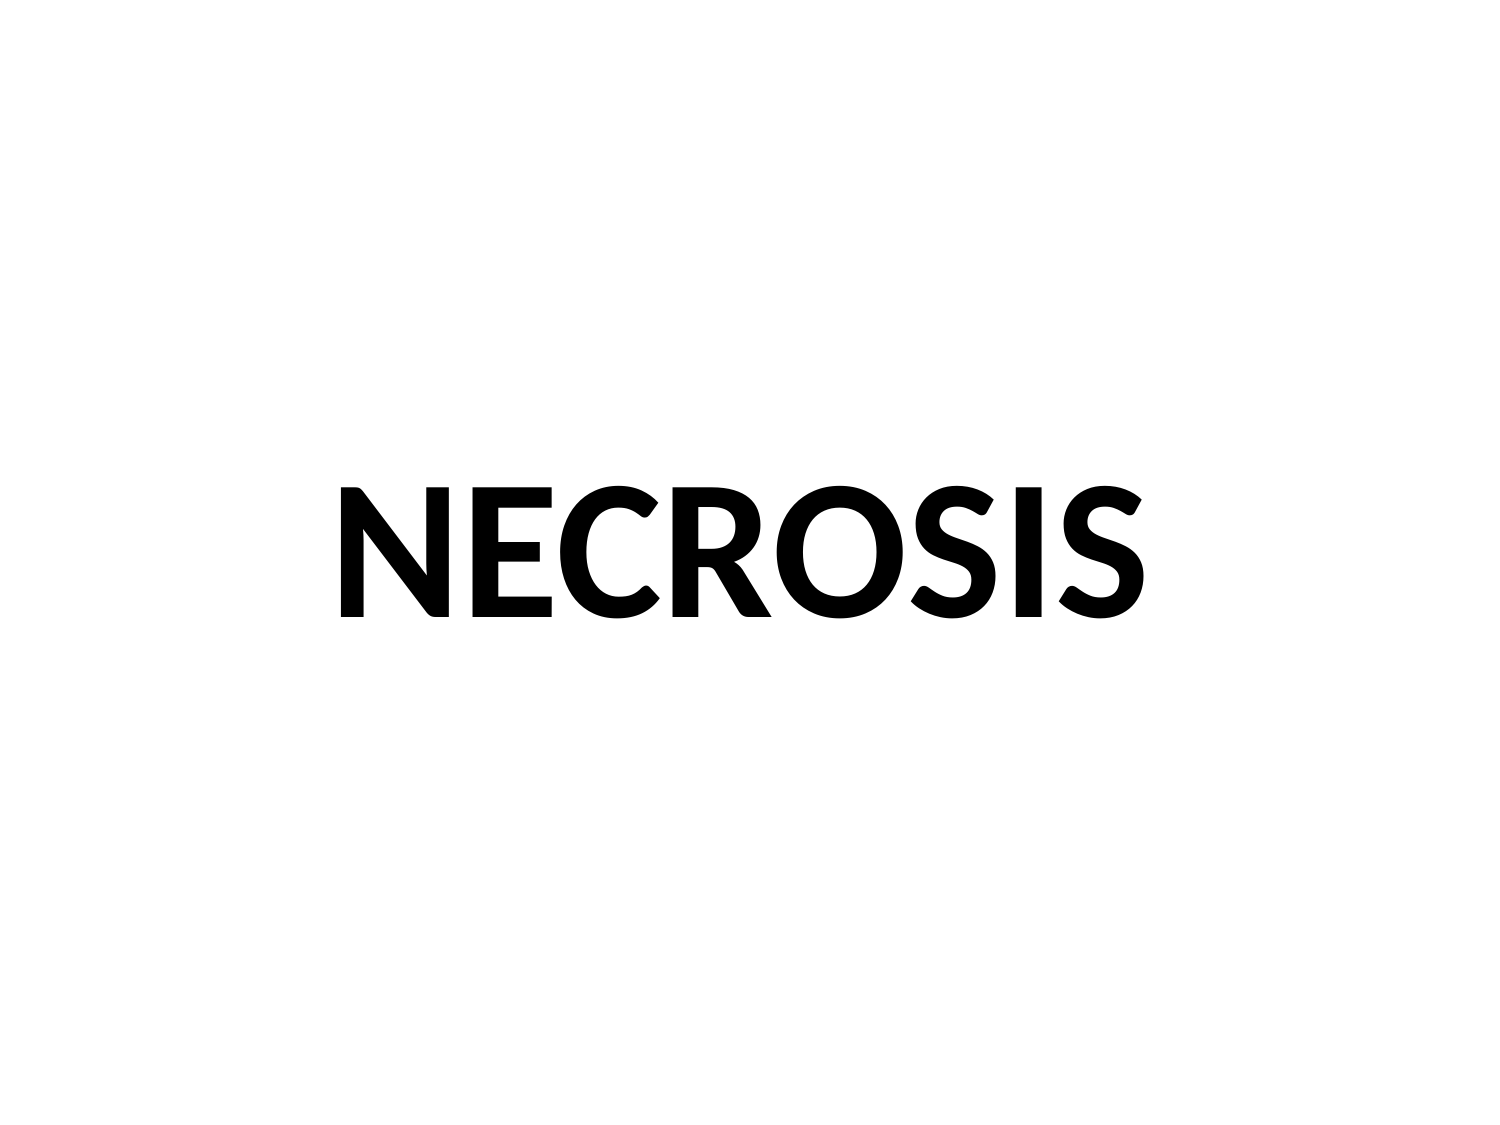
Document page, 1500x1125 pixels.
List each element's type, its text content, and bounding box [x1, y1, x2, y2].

text_box NECROSIS [234, 410, 1254, 665]
